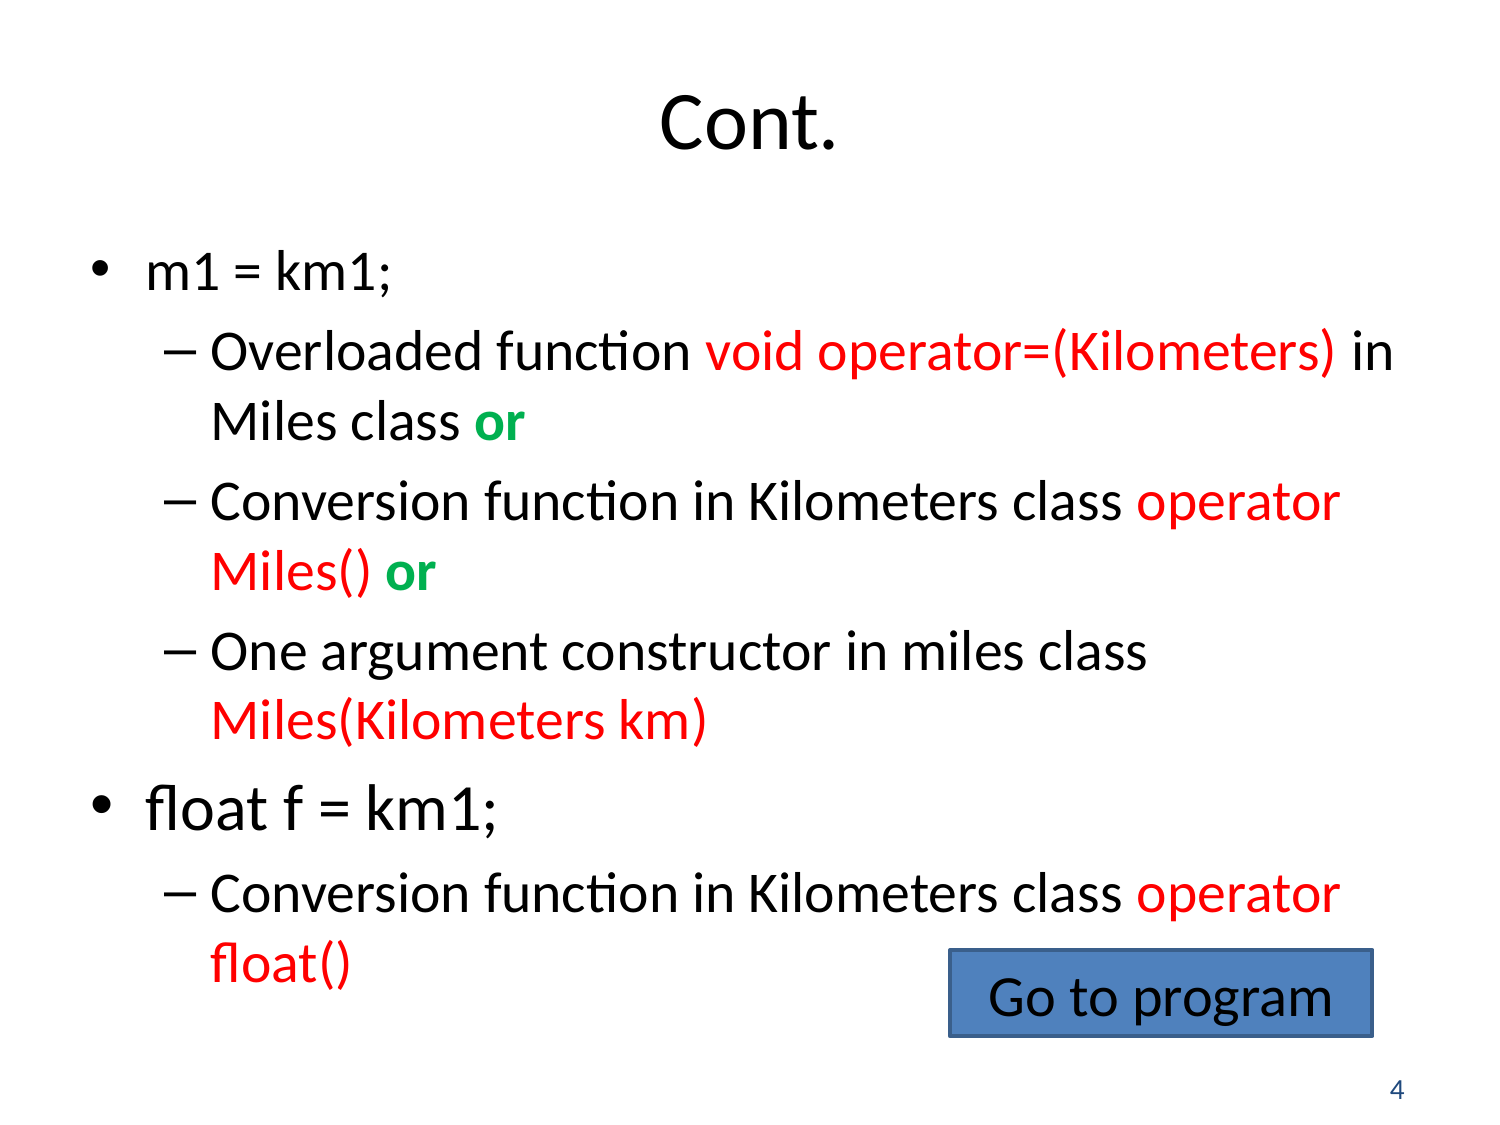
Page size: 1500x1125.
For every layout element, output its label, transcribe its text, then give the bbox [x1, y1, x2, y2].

list m1 = km1; Overloaded function void operator=(Kilometers) in Miles class or Conversion function in Kilometers class operator Miles() or One argument constructor in miles class Miles(Kilometers km) float f = km1; Conversion function in Kilometers class operator float() [75, 224, 1425, 1005]
title Cont. [75, 57, 1425, 175]
text_box Go to program [948, 948, 1374, 1038]
